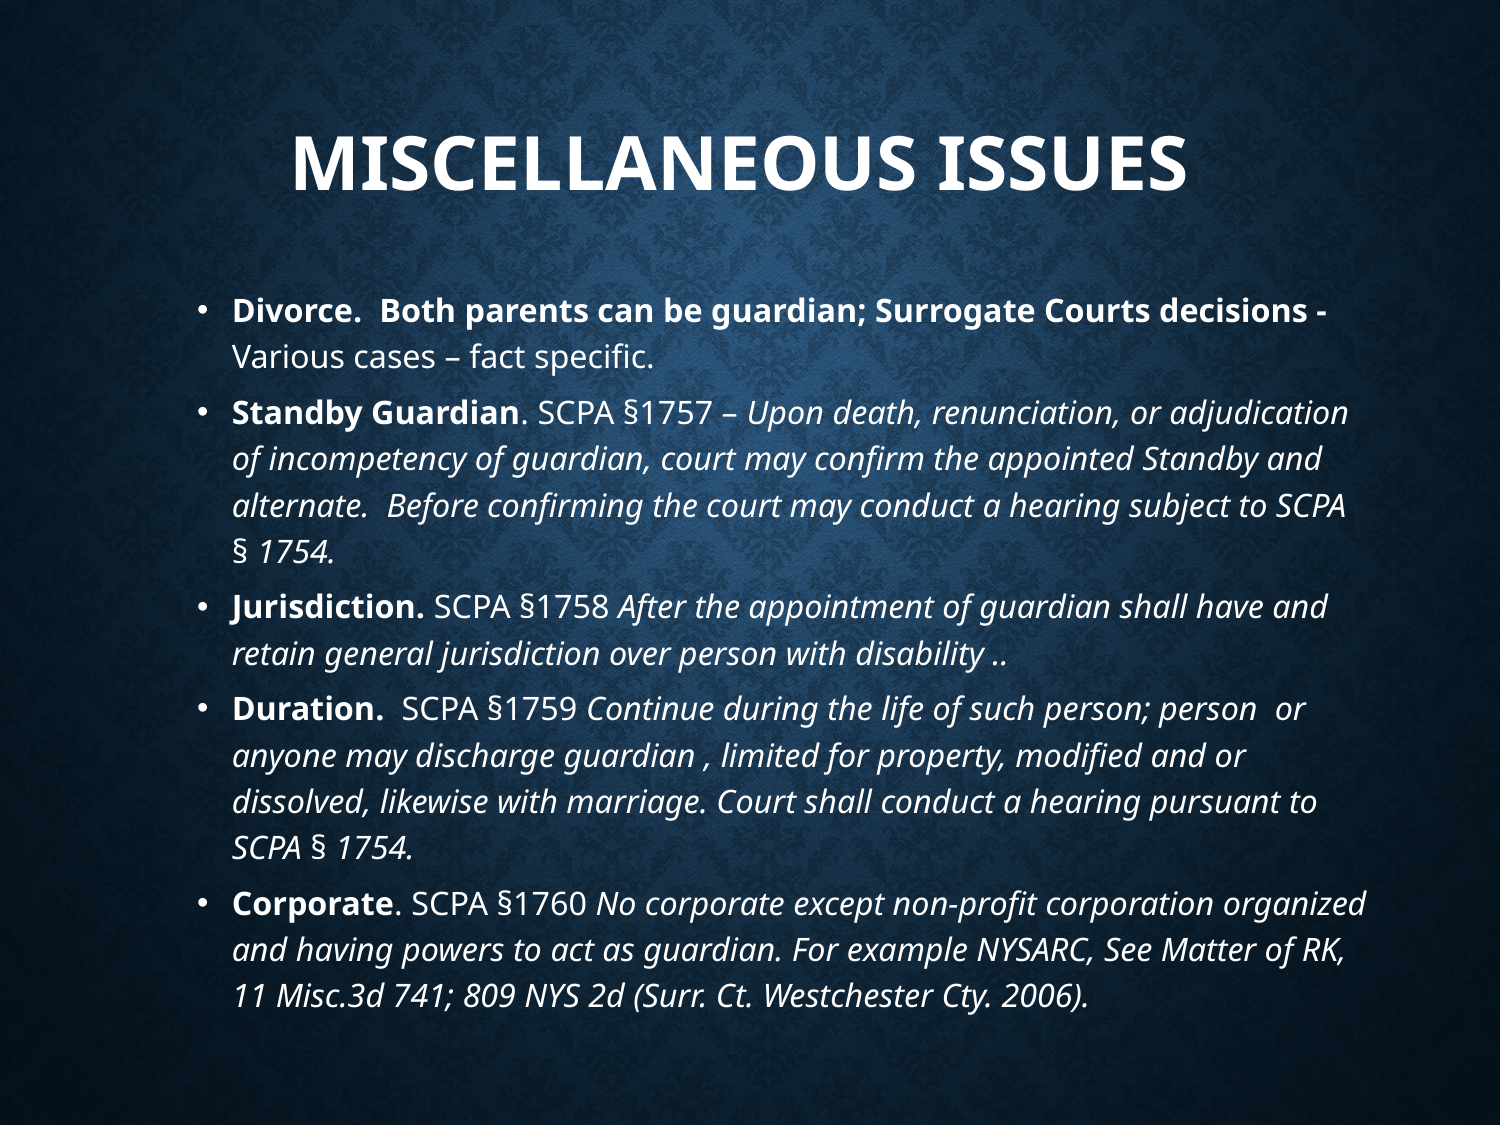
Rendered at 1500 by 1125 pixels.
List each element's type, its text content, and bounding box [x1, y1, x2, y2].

list Divorce. Both parents can be guardian; Surrogate Courts decisions - Various cases – fact specific. Standby Guardian. SCPA §1757 – Upon death, renunciation, or adjudication of incompetency of guardian, court may confirm the appointed Standby and alternate. Before confirming the court may conduct a hearing subject to SCPA § 1754. Jurisdiction. SCPA §1758 After the appointment of guardian shall have and retain general jurisdiction over person with disability .. Duration. SCPA §1759 Continue during the life of such person; person or anyone may discharge guardian , limited for property, modified and or dissolved, likewise with marriage. Court shall conduct a hearing pursuant to SCPA § 1754. Corporate. SCPA §1760 No corporate except non-profit corporation organized and having powers to act as guardian. For example NYSARC, See Matter of RK, 11 Misc.3d 741; 809 NYS 2d (Surr. Ct. Westchester Cty. 2006). [112, 275, 1387, 1025]
title MISCELLANEOUS ISSUES [112, 99, 1387, 275]
